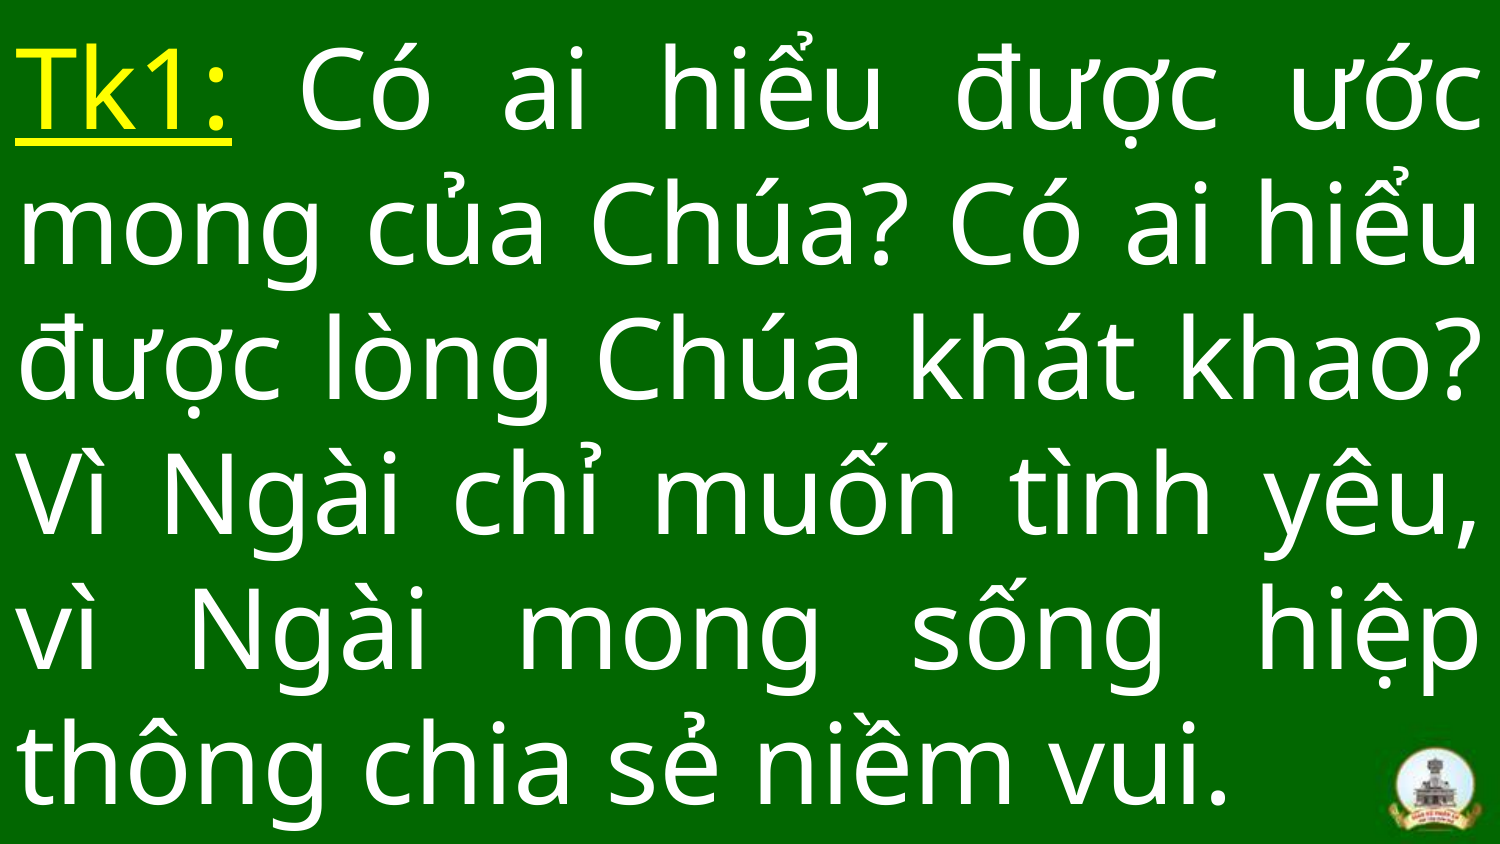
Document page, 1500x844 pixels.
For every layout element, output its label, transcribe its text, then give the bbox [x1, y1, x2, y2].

title Tk1: Có ai hiểu được ước mong của Chúa? Có ai hiểu được lòng Chúa khát khao? Vì Ngài chỉ muốn tình yêu, vì Ngài mong sống hiệp thông chia sẻ niềm vui. [0, 0, 1500, 844]
